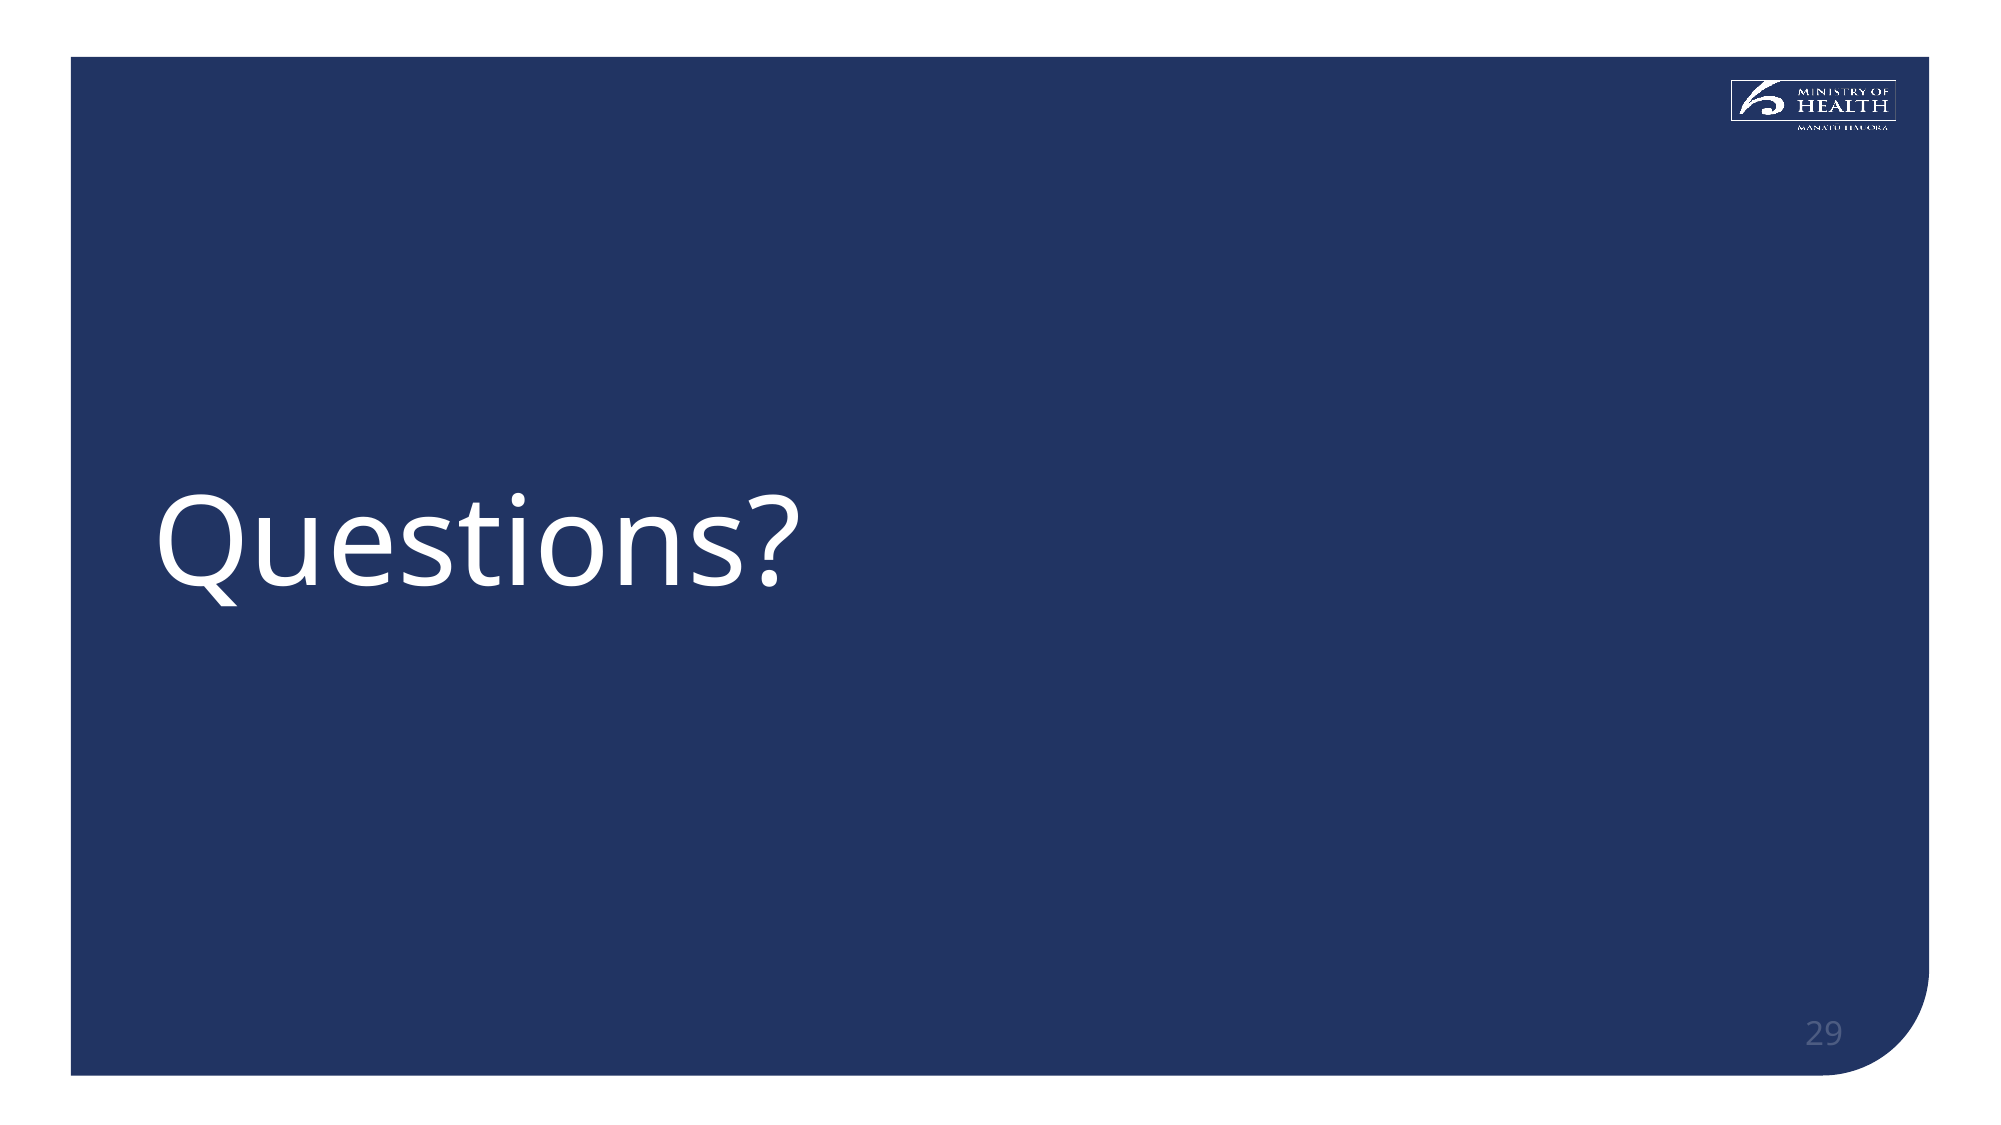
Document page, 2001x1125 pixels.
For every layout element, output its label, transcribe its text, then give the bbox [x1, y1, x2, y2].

list Questions? [137, 299, 1863, 966]
picture [1731, 80, 1896, 130]
